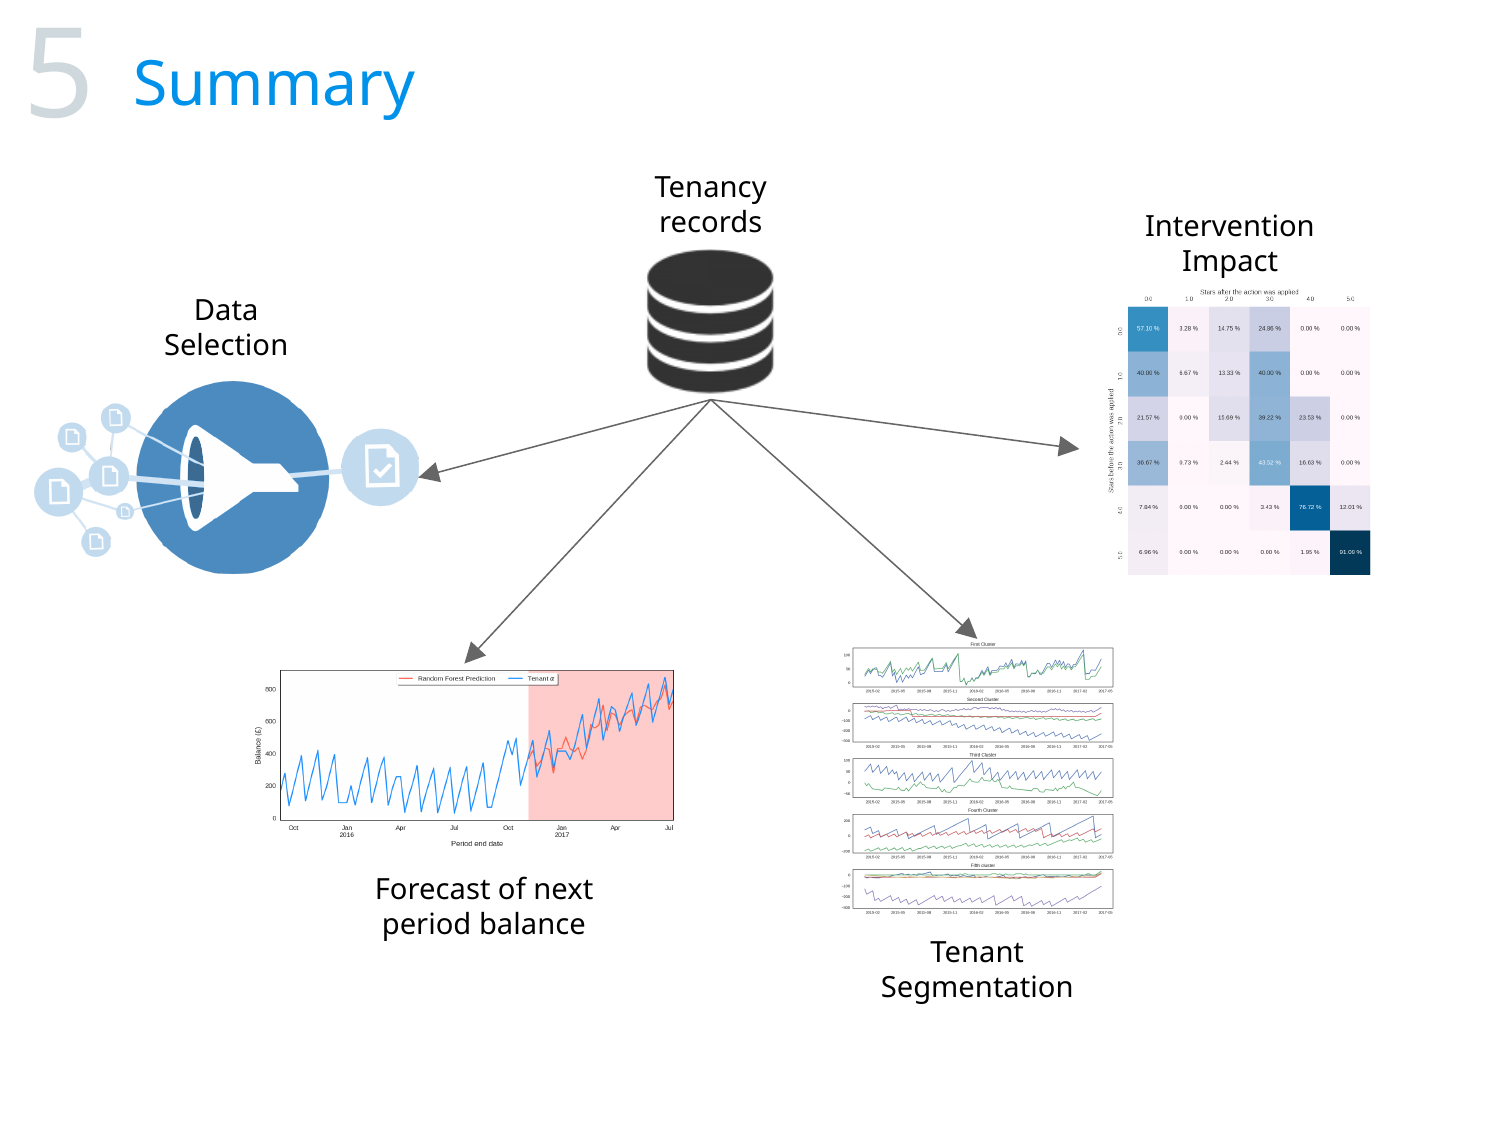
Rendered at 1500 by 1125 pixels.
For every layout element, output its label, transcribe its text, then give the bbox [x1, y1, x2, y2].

text_box Data Selection [128, 276, 324, 379]
text_box Forecast of next period balance [344, 863, 624, 979]
picture [837, 638, 1118, 919]
text_box Tenancy records [613, 153, 809, 277]
text_box Tenant Segmentation [864, 927, 1091, 1042]
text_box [464, 485, 712, 664]
title Summary [127, 0, 538, 134]
picture [1079, 285, 1381, 613]
text_box 5 [8, 0, 127, 158]
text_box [978, 399, 1074, 450]
picture [248, 663, 681, 856]
picture [34, 381, 419, 574]
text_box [710, 399, 978, 640]
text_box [418, 399, 712, 478]
text_box Intervention Impact [1117, 191, 1344, 284]
picture [635, 249, 786, 399]
